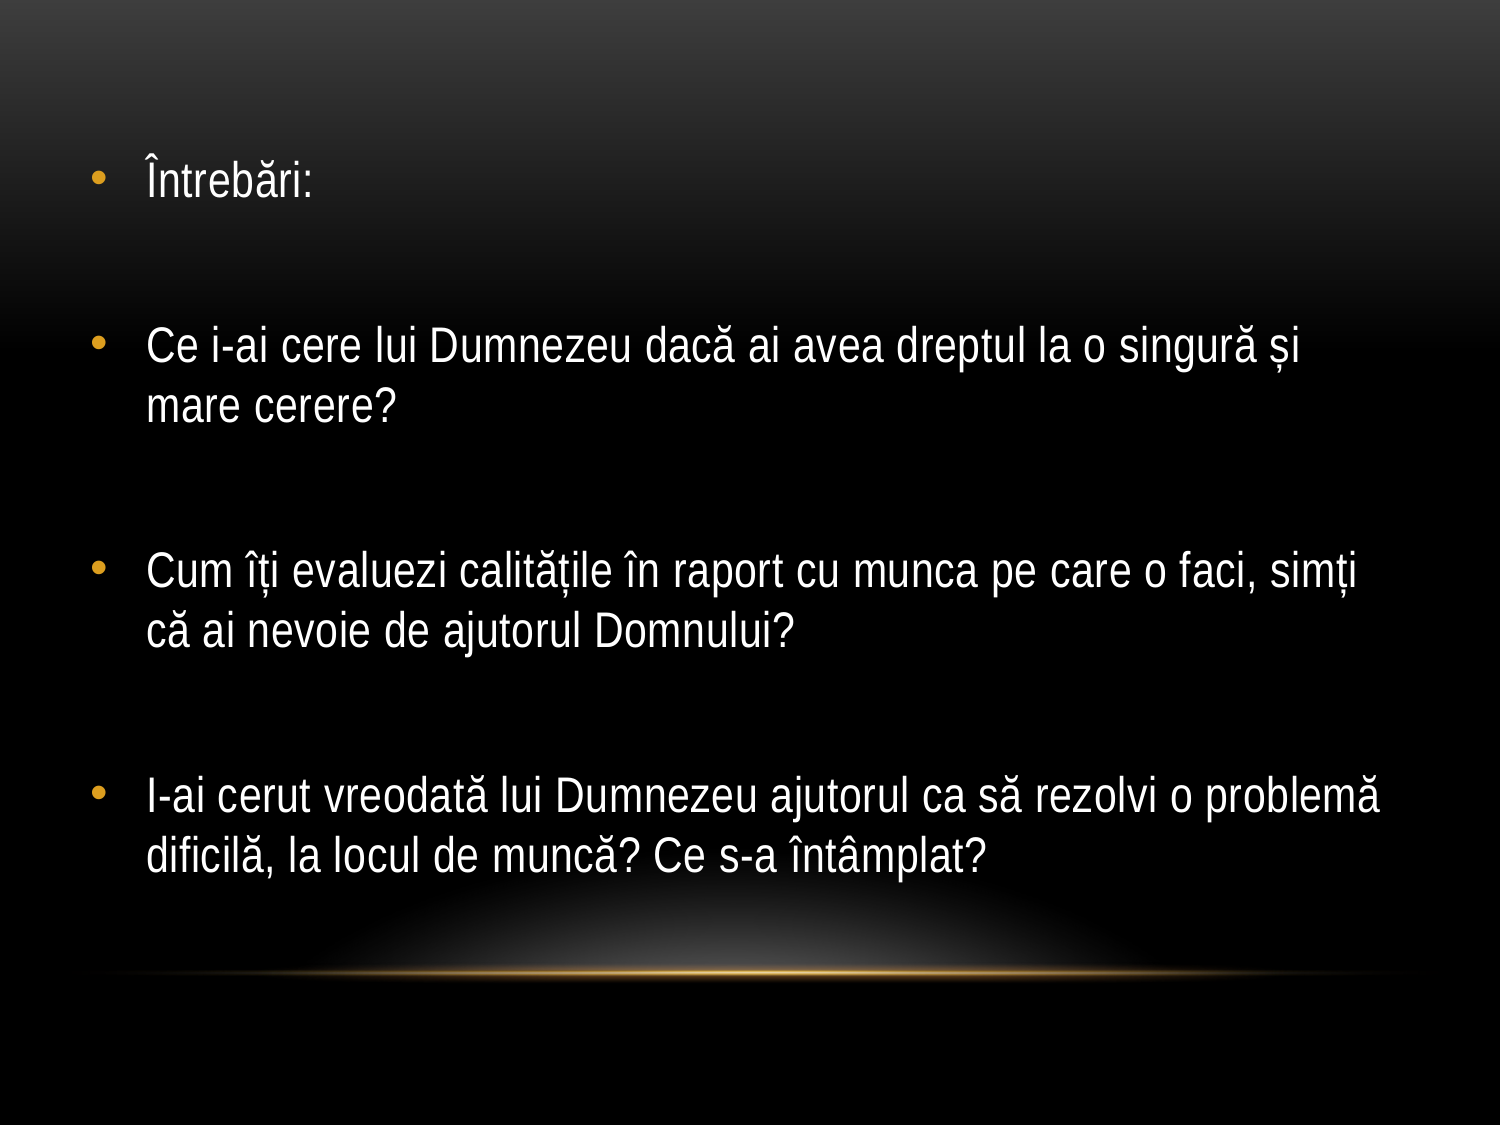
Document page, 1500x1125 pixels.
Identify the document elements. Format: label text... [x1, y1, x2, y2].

picture [0, 0, 1500, 1125]
list Întrebări: Ce i-ai cere lui Dumnezeu dacă ai avea dreptul la o singură și mare cerere? Cum îți evaluezi calitățile în raport cu munca pe care o faci, simți că ai nevoie de ajutorul Domnului? I-ai cerut vreodată lui Dumnezeu ajutorul ca să rezolvi o problemă dificilă, la locul de muncă? Ce s-a întâmplat? [75, 75, 1425, 1000]
